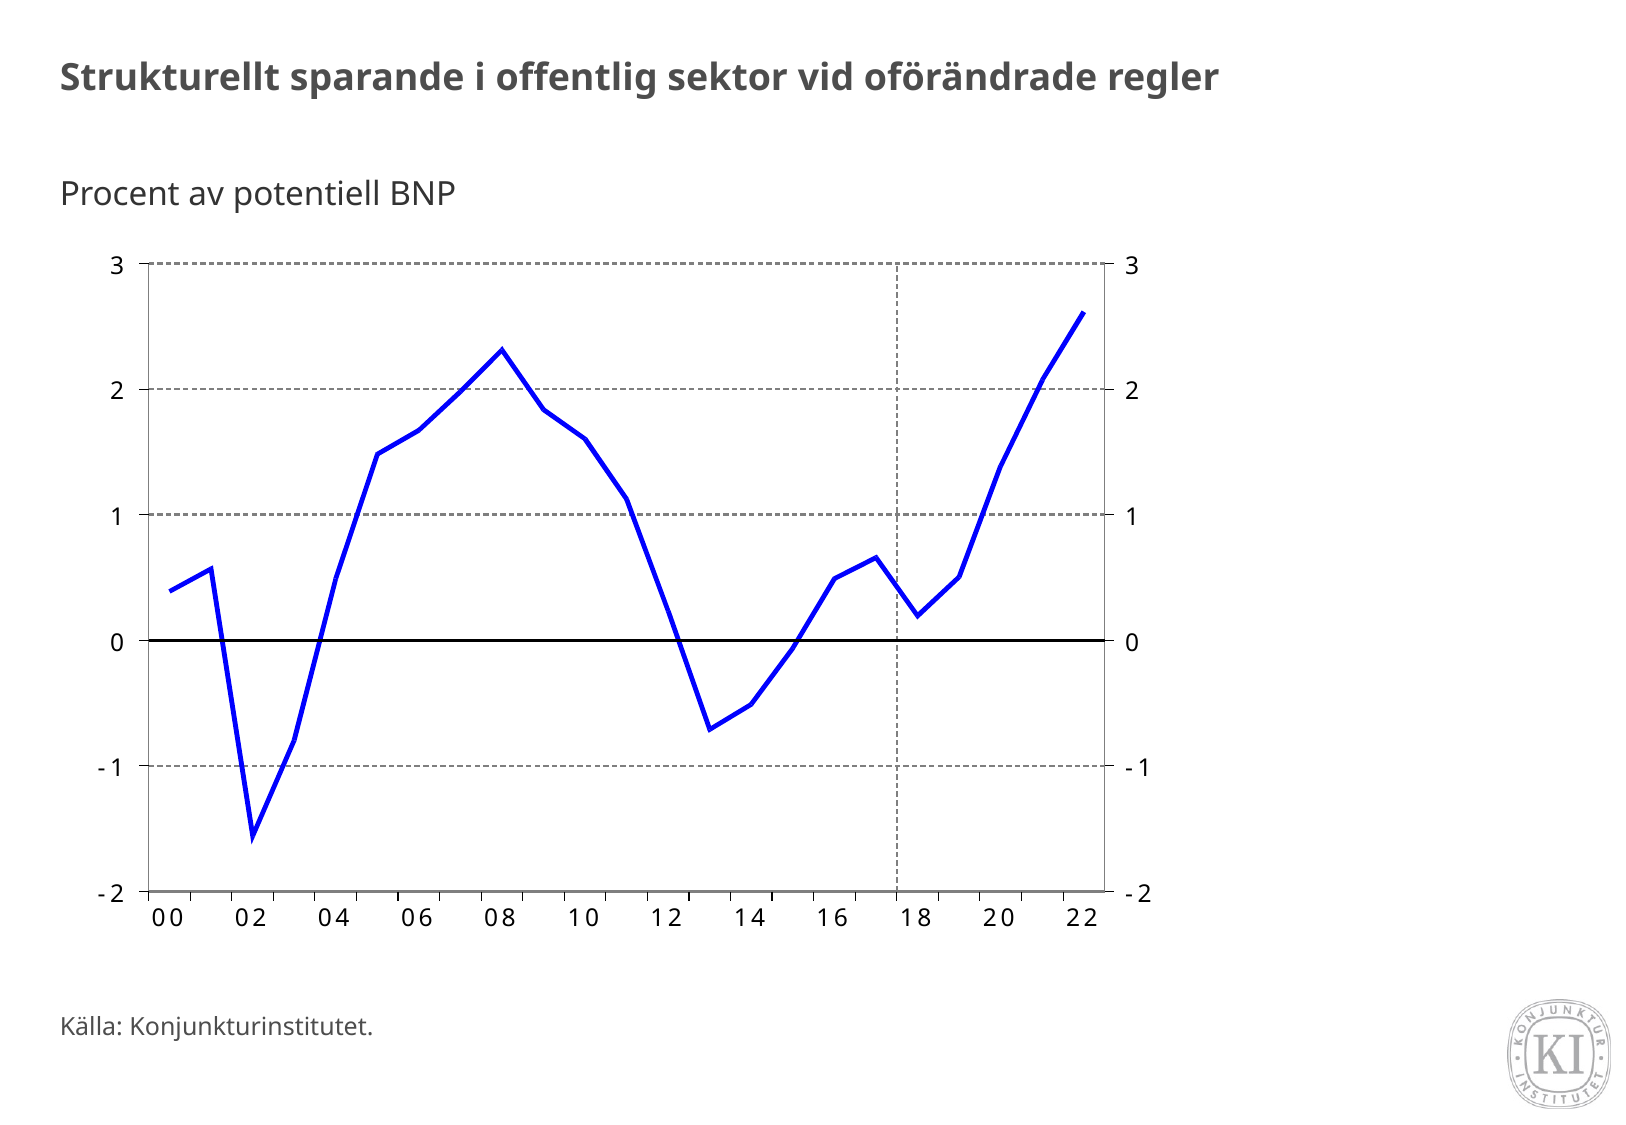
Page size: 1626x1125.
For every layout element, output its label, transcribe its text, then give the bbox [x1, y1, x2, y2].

subtitle Källa: Konjunkturinstitutet. [44, 1003, 1474, 1106]
title Strukturellt sparande i offentlig sektor vid oförändrade regler [44, 45, 1545, 114]
list Procent av potentiell BNP [44, 125, 1545, 220]
picture [1507, 999, 1611, 1109]
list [59, 228, 1207, 946]
